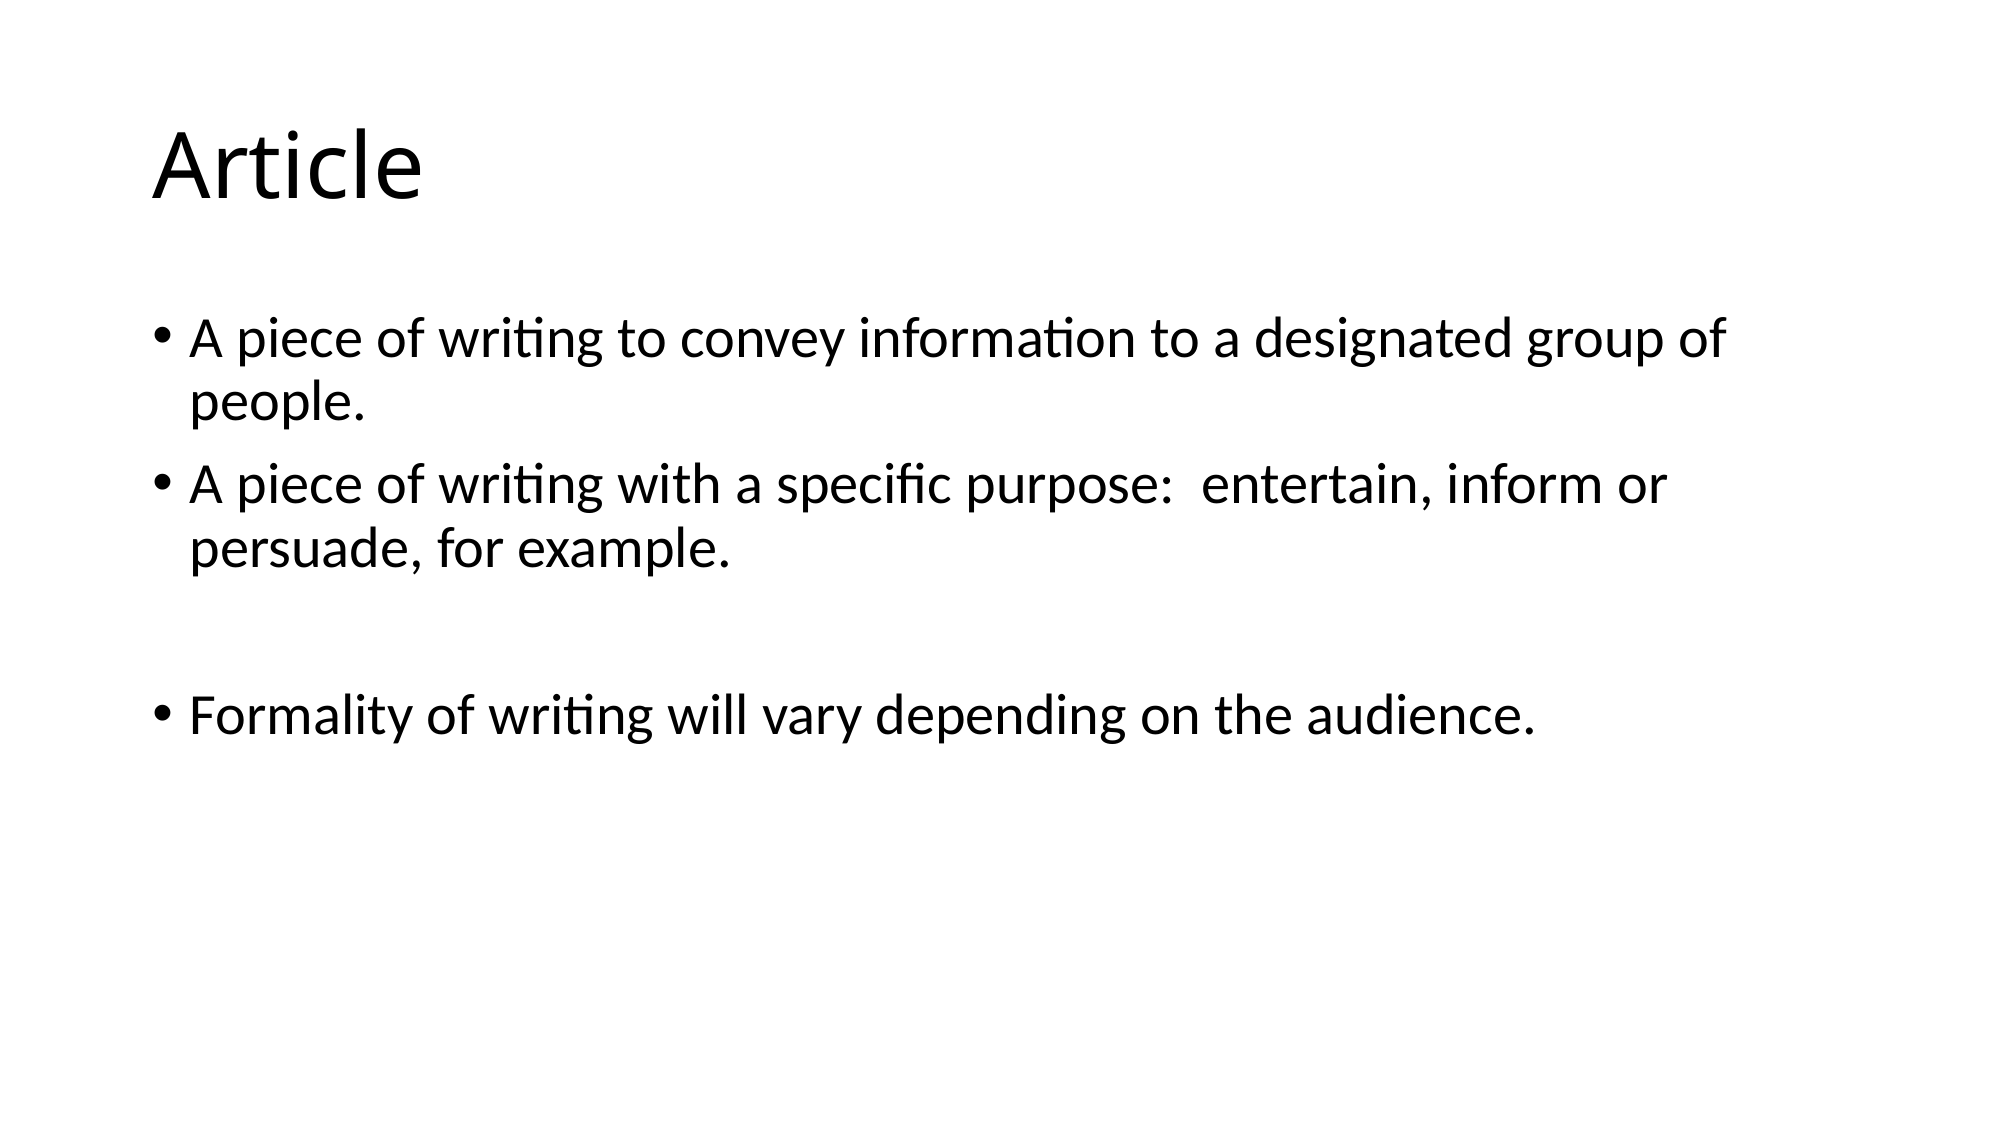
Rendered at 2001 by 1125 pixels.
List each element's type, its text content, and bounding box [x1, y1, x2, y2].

title Article [137, 59, 1863, 278]
list A piece of writing to convey information to a designated group of people. A piece of writing with a specific purpose: entertain, inform or persuade, for example. Formality of writing will vary depending on the audience. [137, 299, 1863, 1014]
